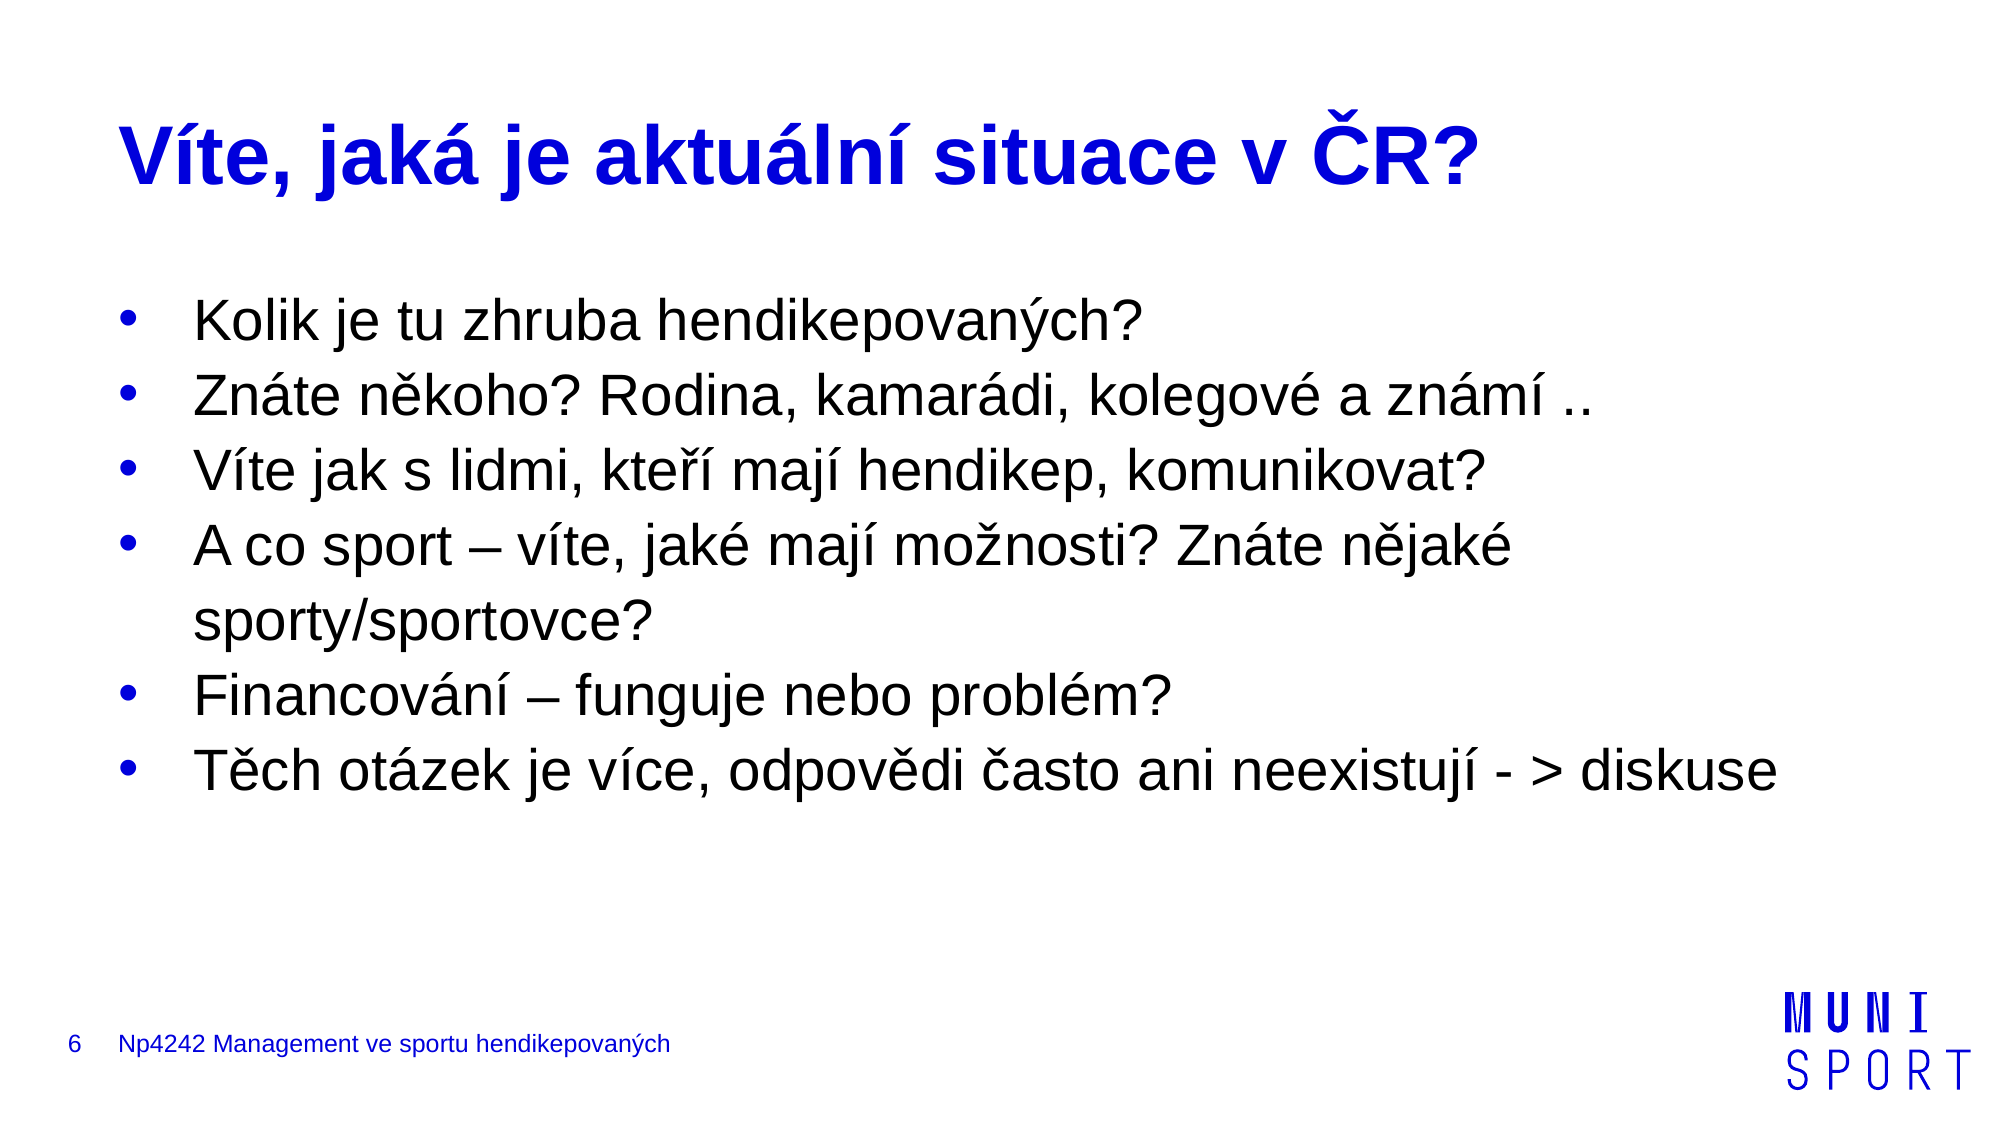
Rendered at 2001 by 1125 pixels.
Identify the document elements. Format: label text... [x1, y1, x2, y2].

footer Np4242 Management ve sportu hendikepovaných [118, 1021, 1418, 1063]
title Víte, jaká je aktuální situace v ČR? [118, 118, 1883, 193]
list Kolik je tu zhruba hendikepovaných? Znáte někoho? Rodina, kamarádi, kolegové a známí .. Víte jak s lidmi, kteří mají hendikep, komunikovat? A co sport – víte, jaké mají možnosti? Znáte nějaké sporty/sportovce? Financování – funguje nebo problém? Těch otázek je více, odpovědi často ani neexistují - > diskuse [118, 277, 1883, 957]
slide_number 6 [67, 1021, 110, 1063]
